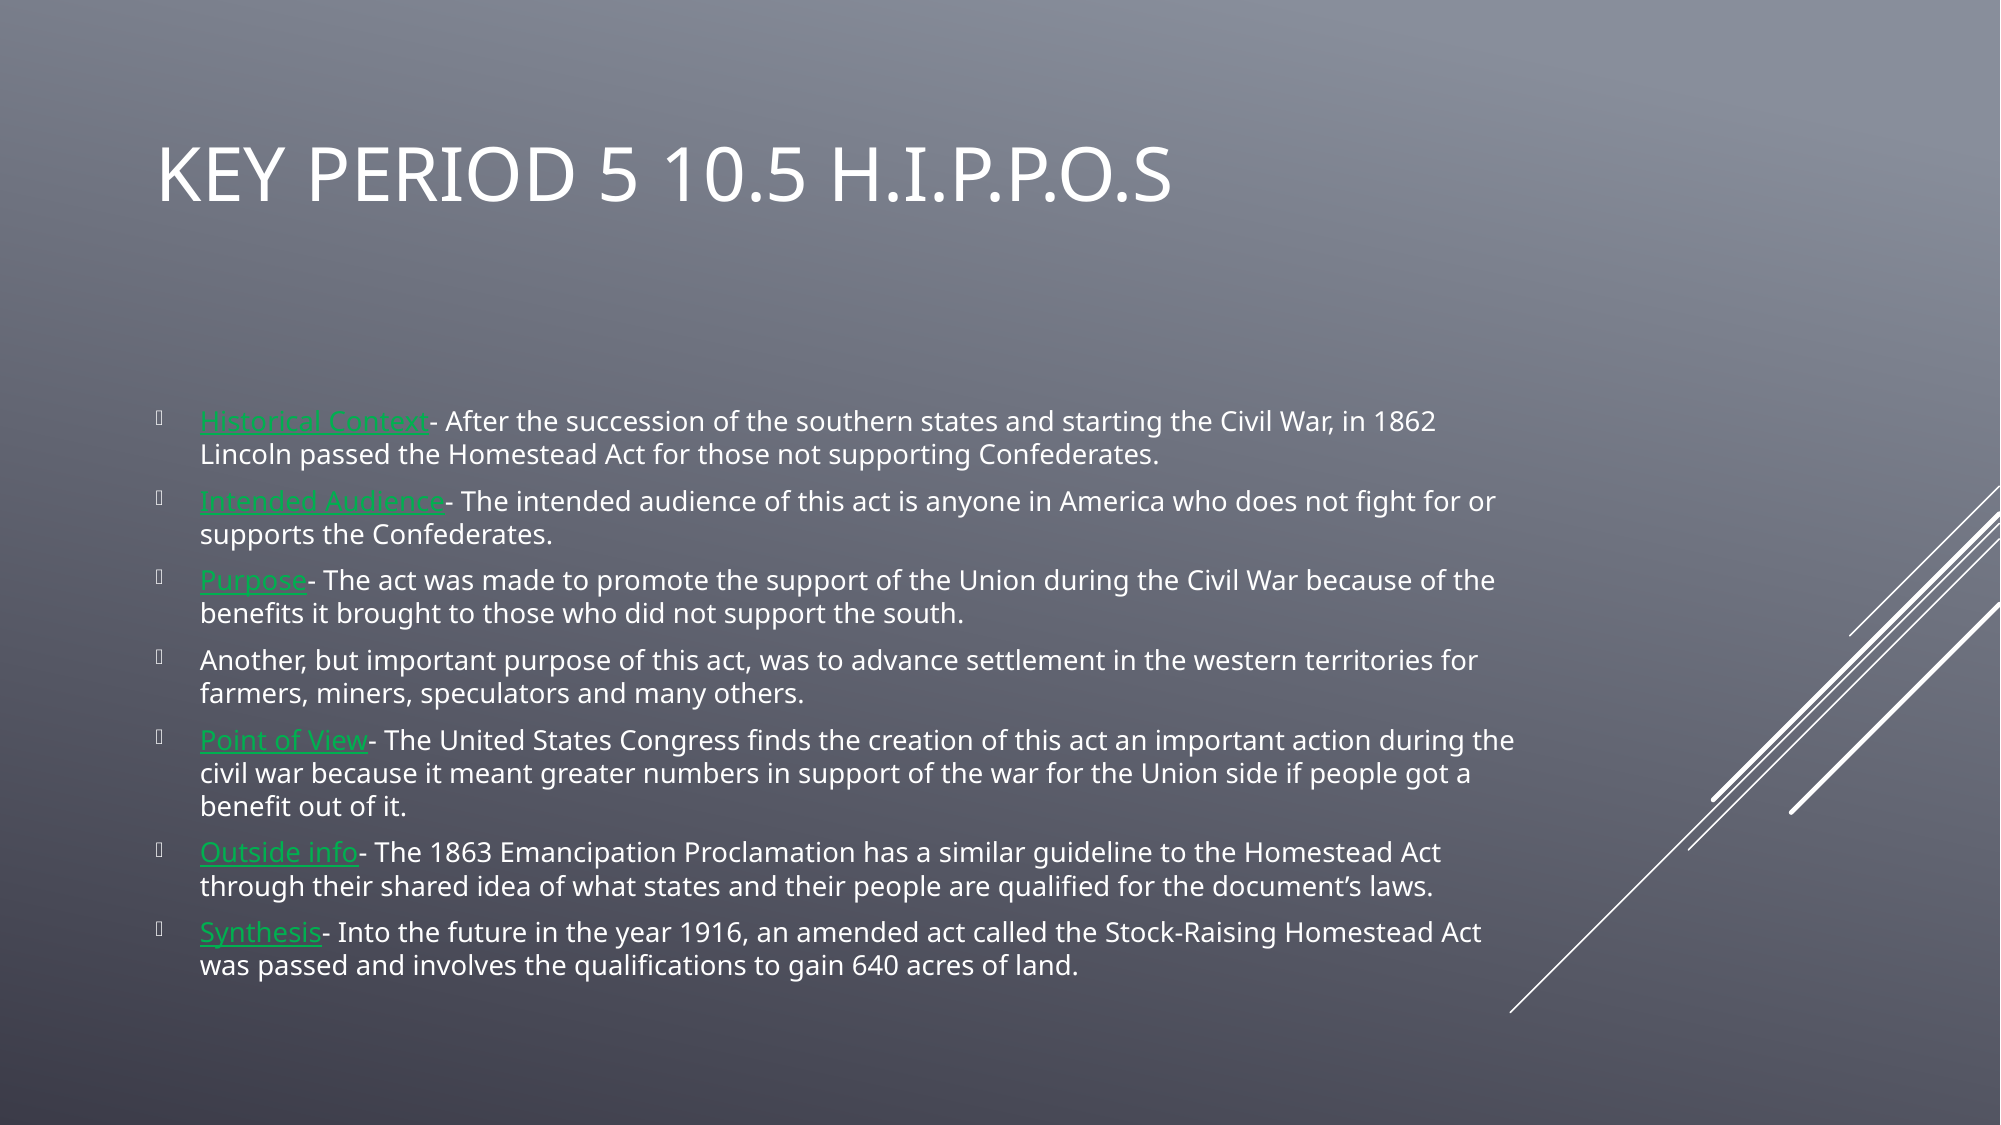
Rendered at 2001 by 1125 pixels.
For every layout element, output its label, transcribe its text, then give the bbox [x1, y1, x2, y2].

list Historical Context- After the succession of the southern states and starting the Civil War, in 1862 Lincoln passed the Homestead Act for those not supporting Confederates. Intended Audience- The intended audience of this act is anyone in America who does not fight for or supports the Confederates. Purpose- The act was made to promote the support of the Union during the Civil War because of the benefits it brought to those who did not support the south. Another, but important purpose of this act, was to advance settlement in the western territories for farmers, miners, speculators and many others. Point of View- The United States Congress finds the creation of this act an important action during the civil war because it meant greater numbers in support of the war for the Union side if people got a benefit out of it. Outside info- The 1863 Emancipation Proclamation has a similar guideline to the Homestead Act through their shared idea of what states and their people are qualified for the document’s laws. Synthesis- Into the future in the year 1916, an amended act called the Stock-Raising Homestead Act was passed and involves the qualifications to gain 640 acres of land. [140, 396, 1541, 989]
title Key period 5 10.5 h.i.p.p.o.s [140, 48, 1541, 296]
